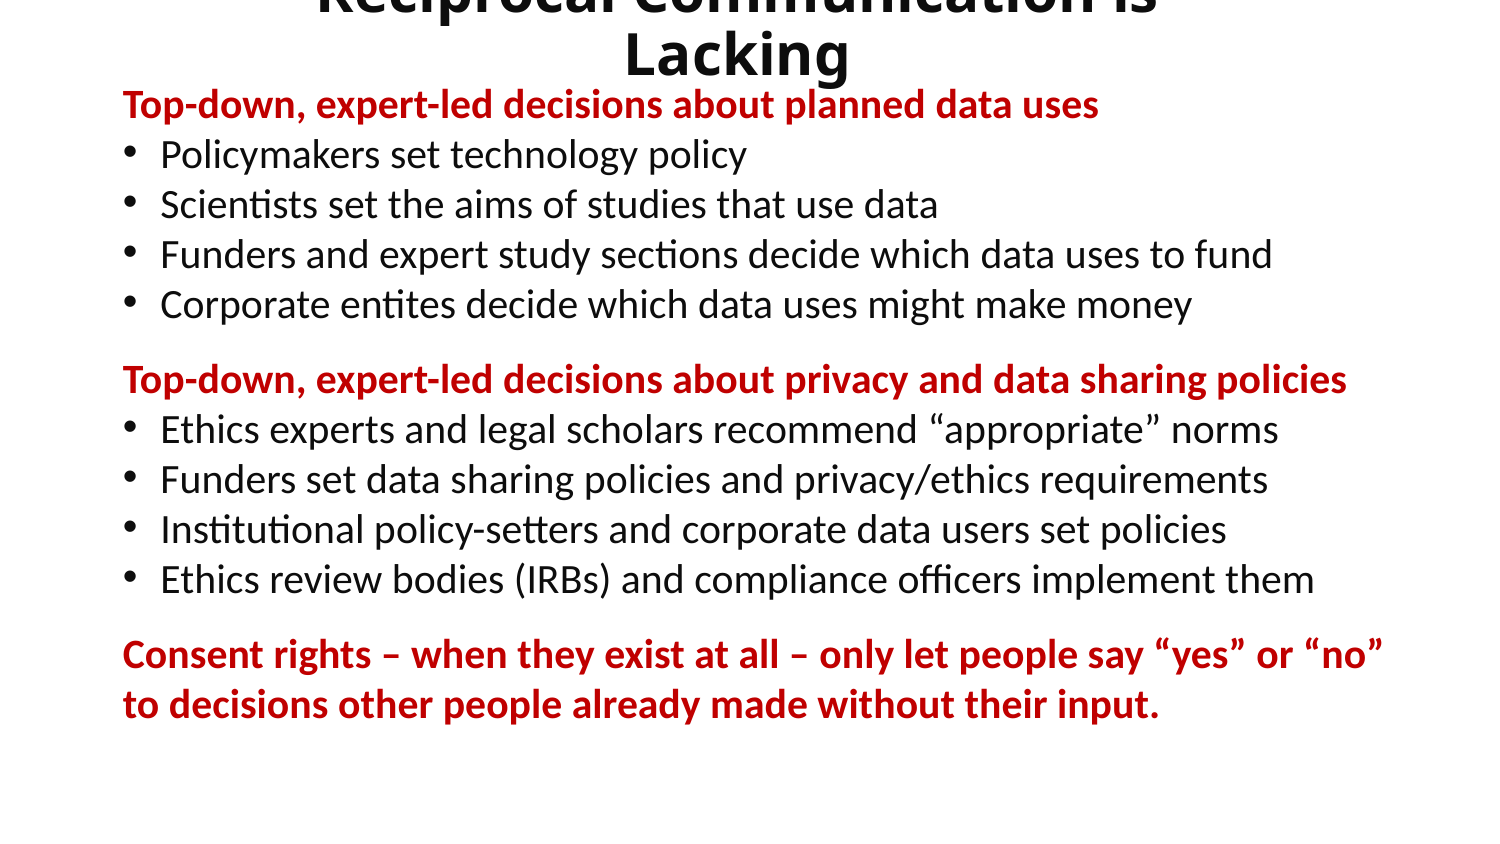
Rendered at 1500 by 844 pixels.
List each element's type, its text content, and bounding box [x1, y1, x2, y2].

text_box Top-down, expert-led decisions about planned data uses Policymakers set technology policy Scientists set the aims of studies that use data Funders and expert study sections decide which data uses to fund Corporate entites decide which data uses might make money Top-down, expert-led decisions about privacy and data sharing policies Ethics experts and legal scholars recommend “appropriate” norms Funders set data sharing policies and privacy/ethics requirements Institutional policy-setters and corporate data users set policies Ethics review bodies (IRBs) and compliance officers implement them Consent rights – when they exist at all – only let people say “yes” or “no” to decisions other people already made without their input. [122, 76, 1421, 739]
title Reciprocal Communication is Lacking [195, 0, 1280, 76]
